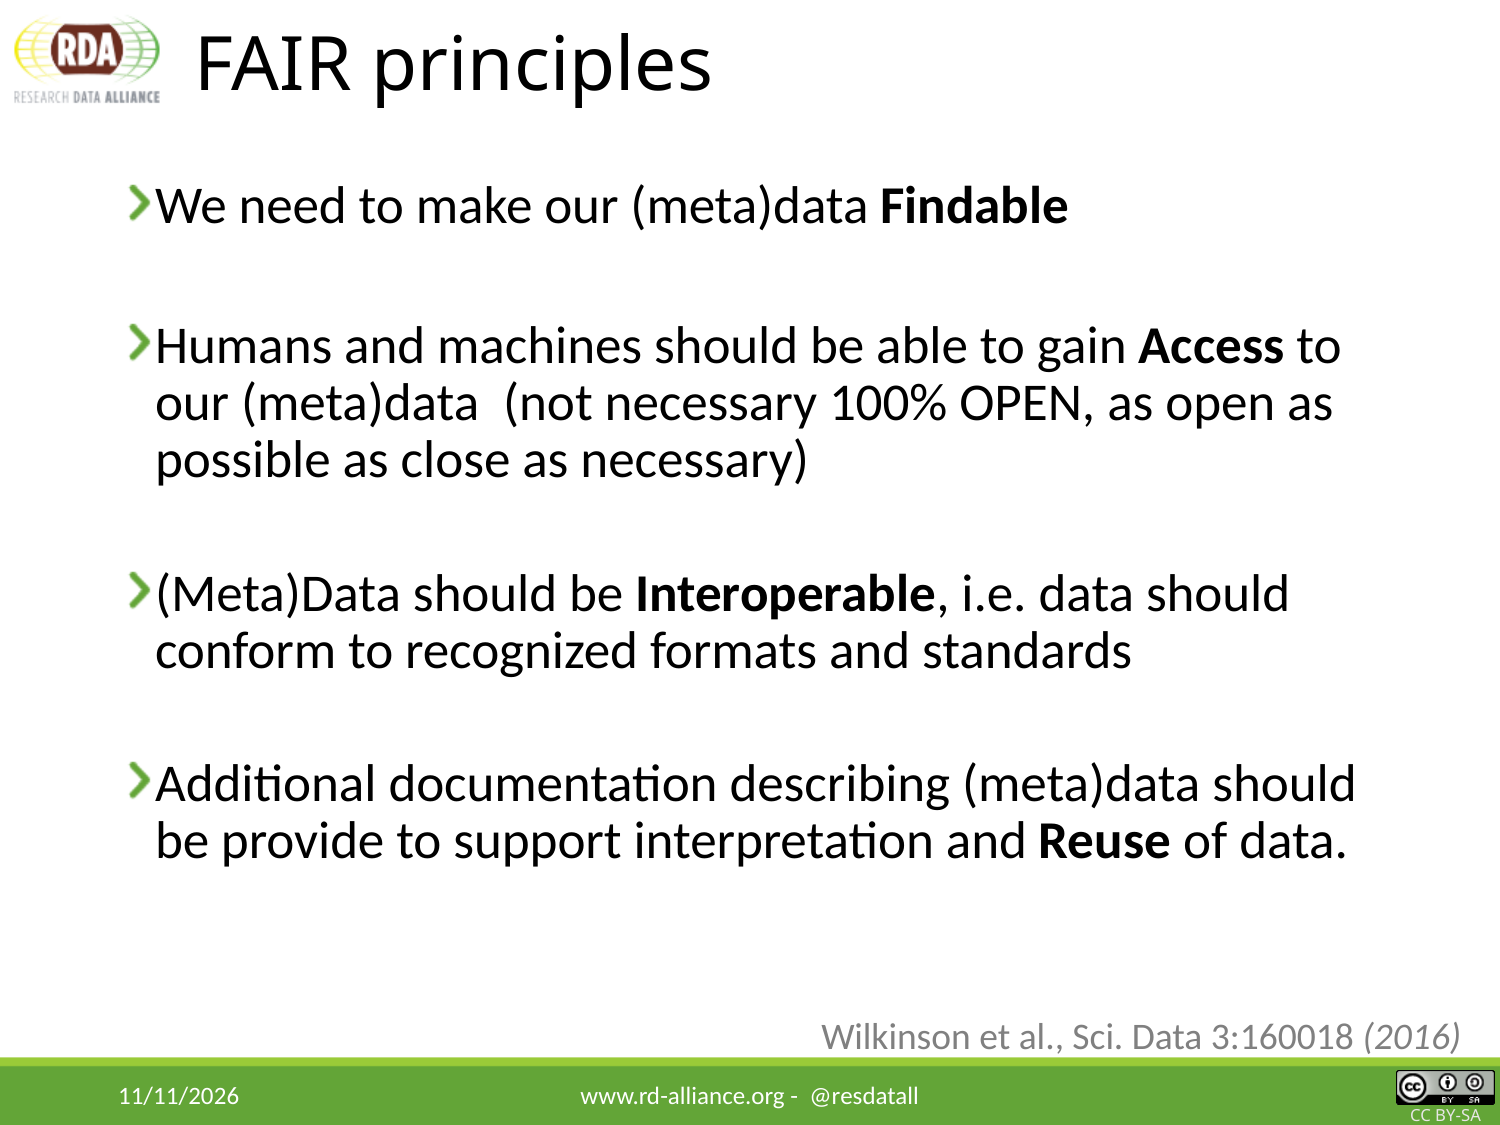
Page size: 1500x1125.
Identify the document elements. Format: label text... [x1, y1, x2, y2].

picture [118, 183, 159, 224]
text_box Wilkinson et al., Sci. Data 3:160018 (2016) [806, 1004, 1477, 1065]
title FAIR principles [179, 0, 1397, 132]
picture [118, 760, 159, 802]
picture [0, 0, 1500, 1125]
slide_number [103, 1065, 441, 1125]
footer www.rd-alliance.org - @resdatall [496, 1065, 1004, 1125]
picture [118, 570, 159, 612]
picture [118, 322, 159, 364]
list We need to make our (meta)data Findable Humans and machines should be able to gain Access to our (meta)data (not necessary 100% OPEN, as open as possible as close as necessary) (Meta)Data should be Interoperable, i.e. data should conform to recognized formats and standards Additional documentation describing (meta)data should be provide to support interpretation and Reuse of data. [103, 170, 1397, 1006]
